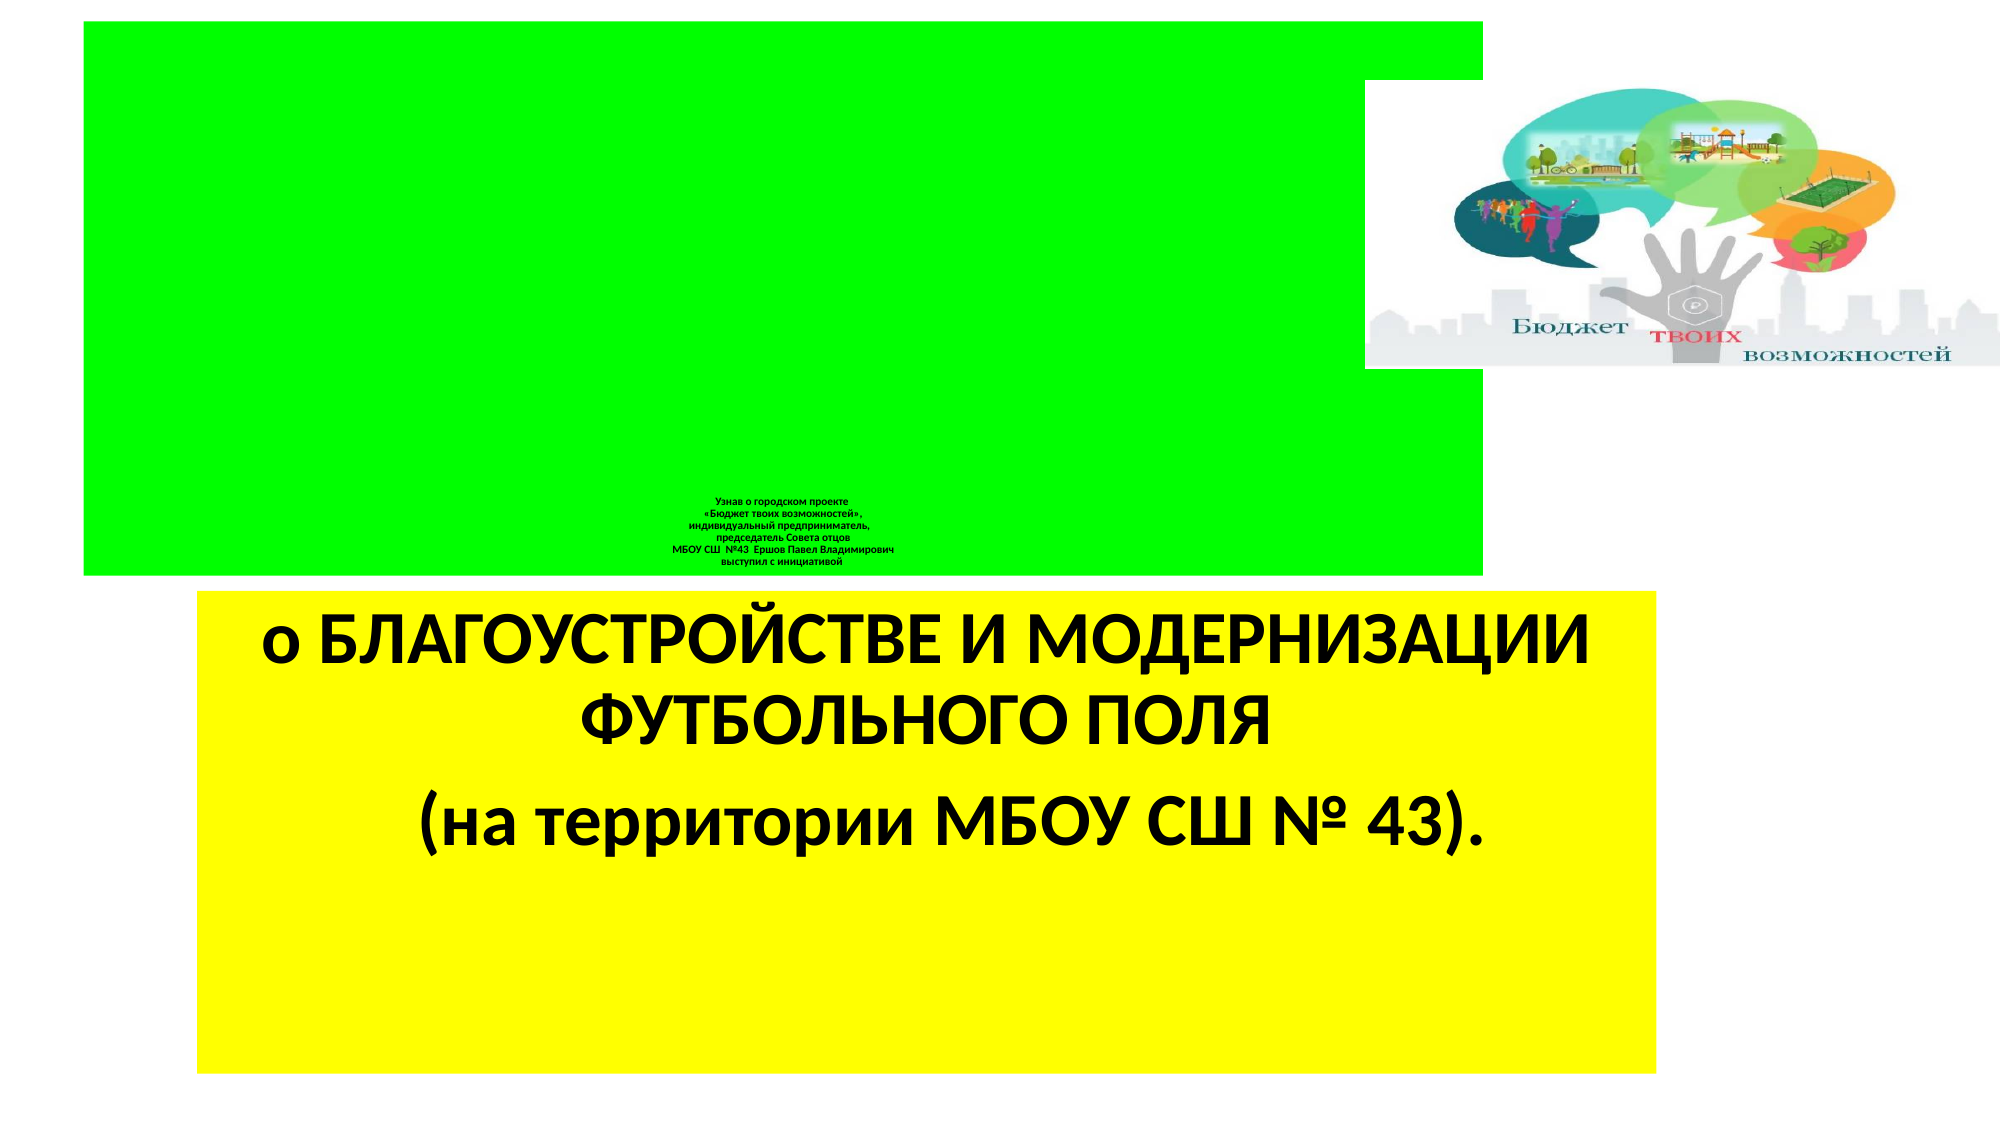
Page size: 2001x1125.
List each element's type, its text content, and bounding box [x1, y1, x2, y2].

title Узнав о городском проекте «Бюджет твоих возможностей», индивидуальный предприниматель, председатель Совета отцов МБОУ СШ №43 Ершов Павел Владимирович выступил с инициативой [83, 21, 1483, 576]
subtitle о БЛАГОУСТРОЙСТВЕ И МОДЕРНИЗАЦИИ ФУТБОЛЬНОГО ПОЛЯ (на территории МБОУ СШ № 43). [197, 590, 1657, 1074]
picture [1364, 80, 2000, 369]
